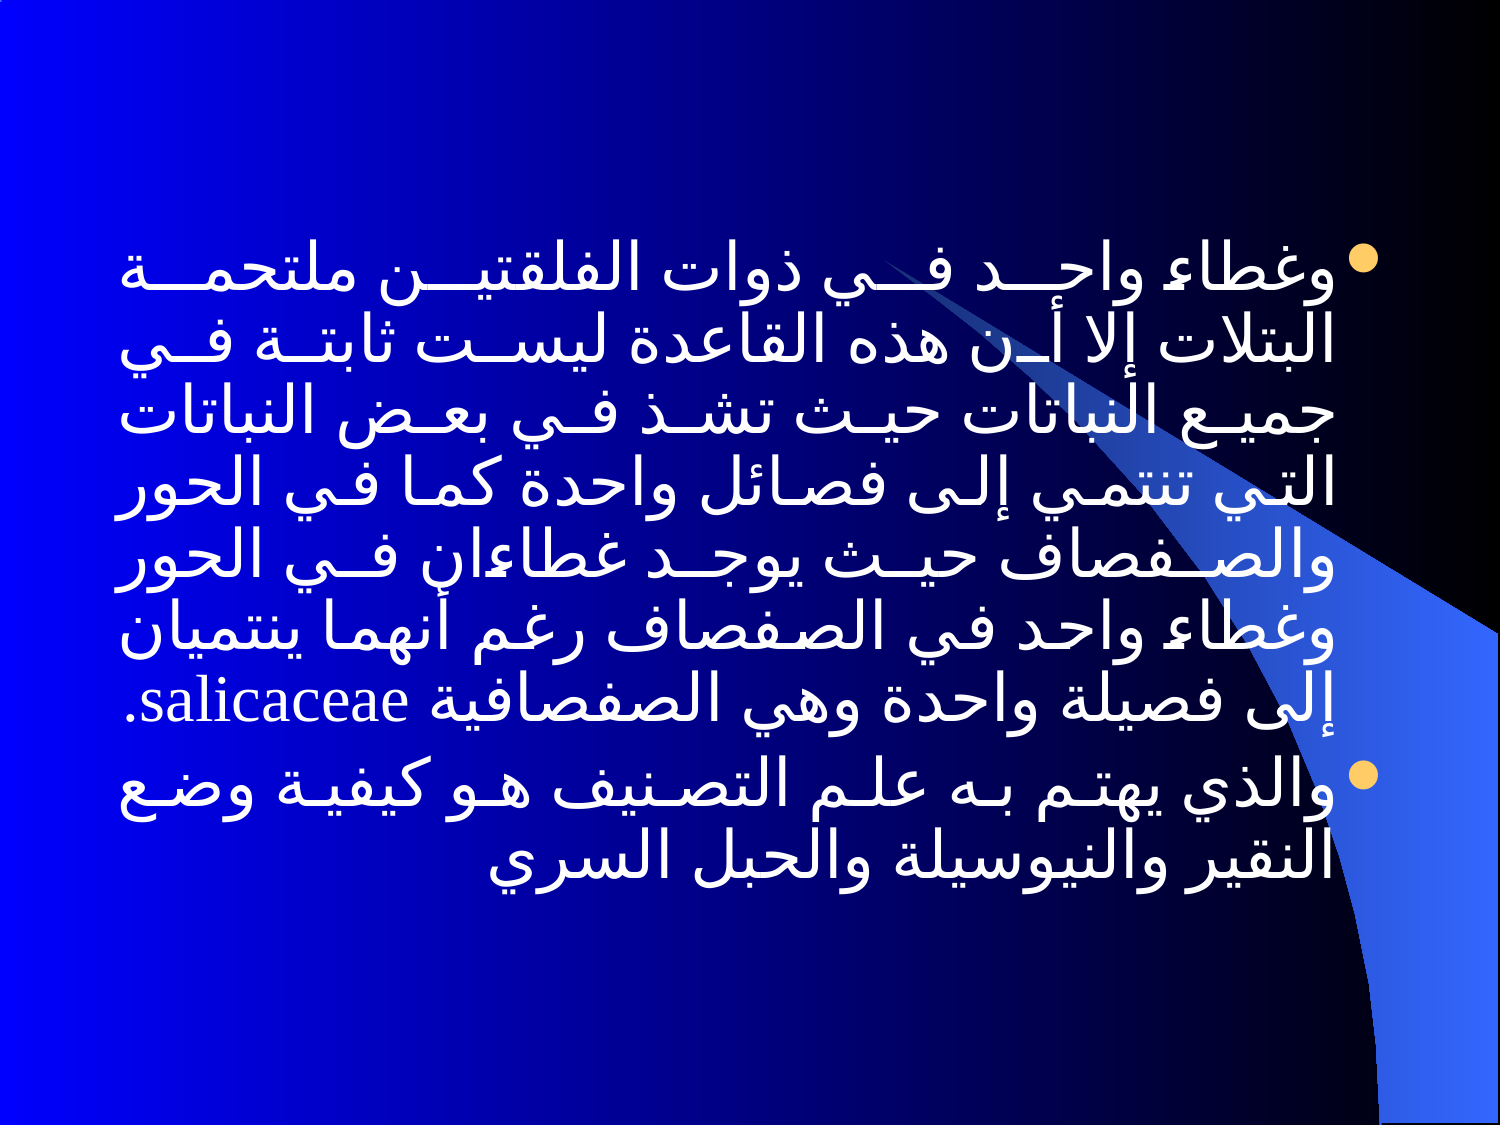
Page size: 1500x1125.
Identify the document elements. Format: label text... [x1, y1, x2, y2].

list وغطاء واحد في ذوات الفلقتين ملتحمة البتلات إلا أن هذه القاعدة ليست ثابتة في جميع النباتات حيث تشذ في بعض النباتات التي تنتمي إلى فصائل واحدة كما في الحور والصفصاف حيث يوجد غطاءان في الحور وغطاء واحد في الصفصاف رغم أنهما ينتميان إلى فصيلة واحدة وهي الصفصافية salicaceae. والذي يهتم به علم التصنيف هو كيفية وضع النقير والنيوسيلة والحبل السري [87, 224, 1426, 901]
